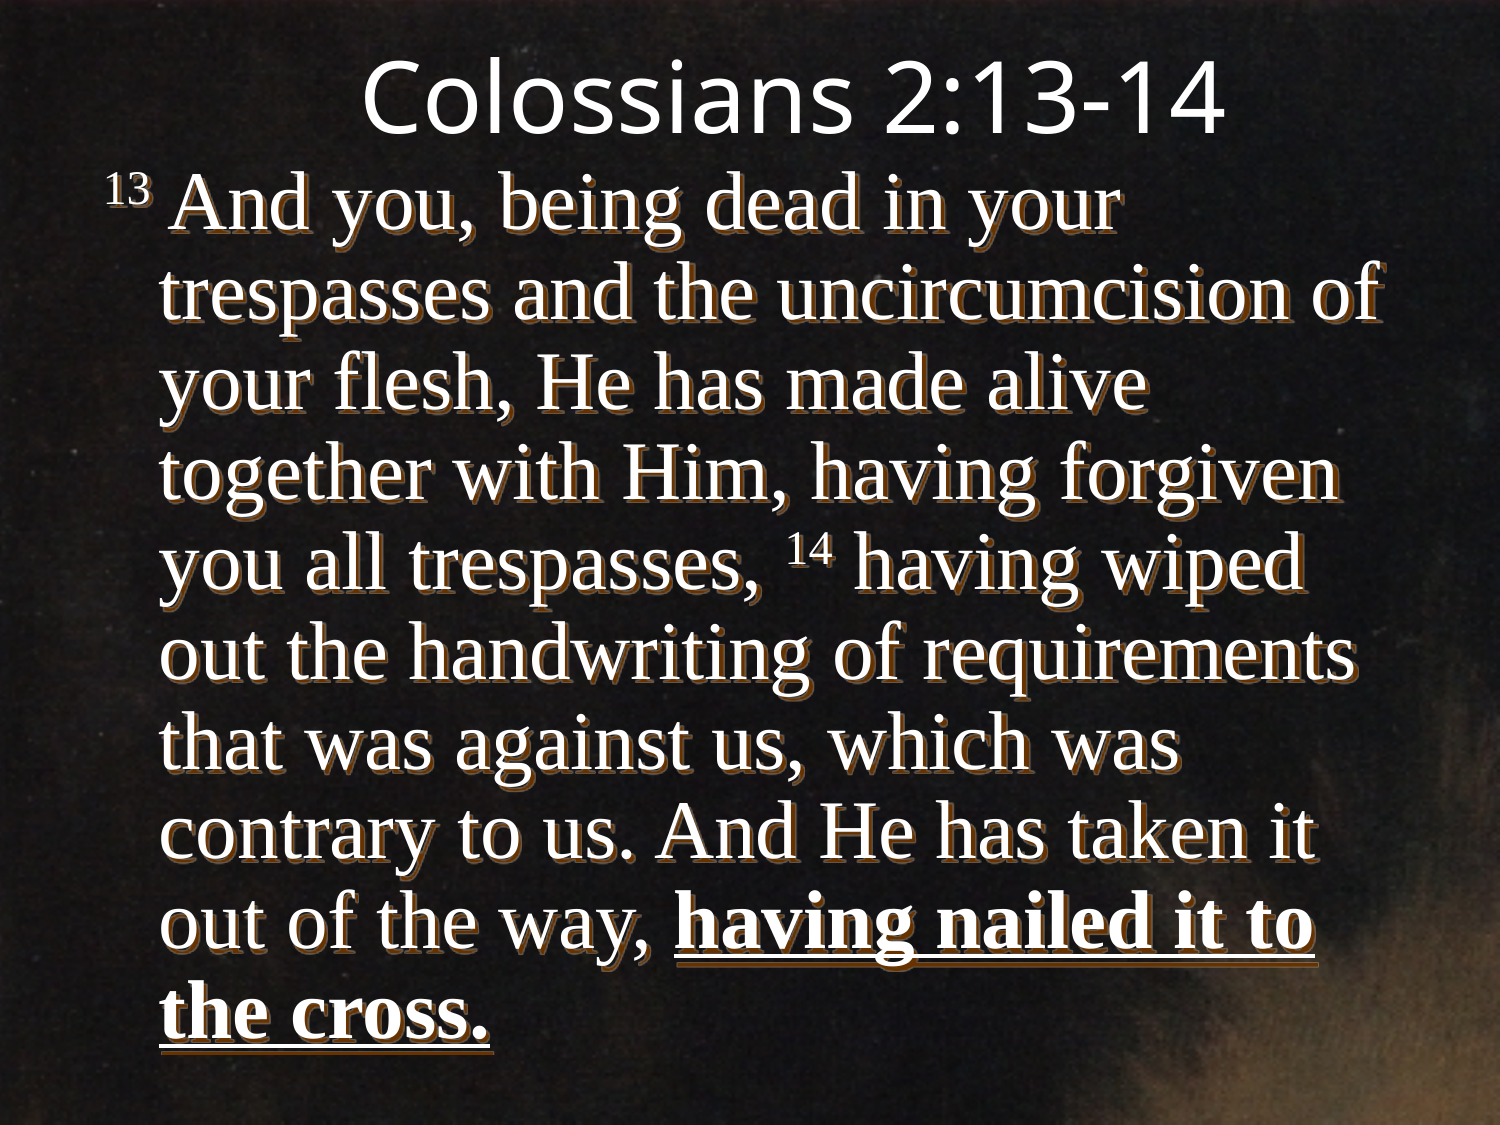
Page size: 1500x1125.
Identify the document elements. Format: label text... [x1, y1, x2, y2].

title Colossians 2:13-14 [312, 0, 1276, 149]
list 13 And you, being dead in your trespasses and the uncircumcision of your flesh, He has made alive together with Him, having forgiven you all trespasses, 14 having wiped out the handwriting of requirements that was against us, which was contrary to us. And He has taken it out of the way, having nailed it to the cross. [87, 149, 1401, 1013]
picture [0, 0, 1500, 1125]
